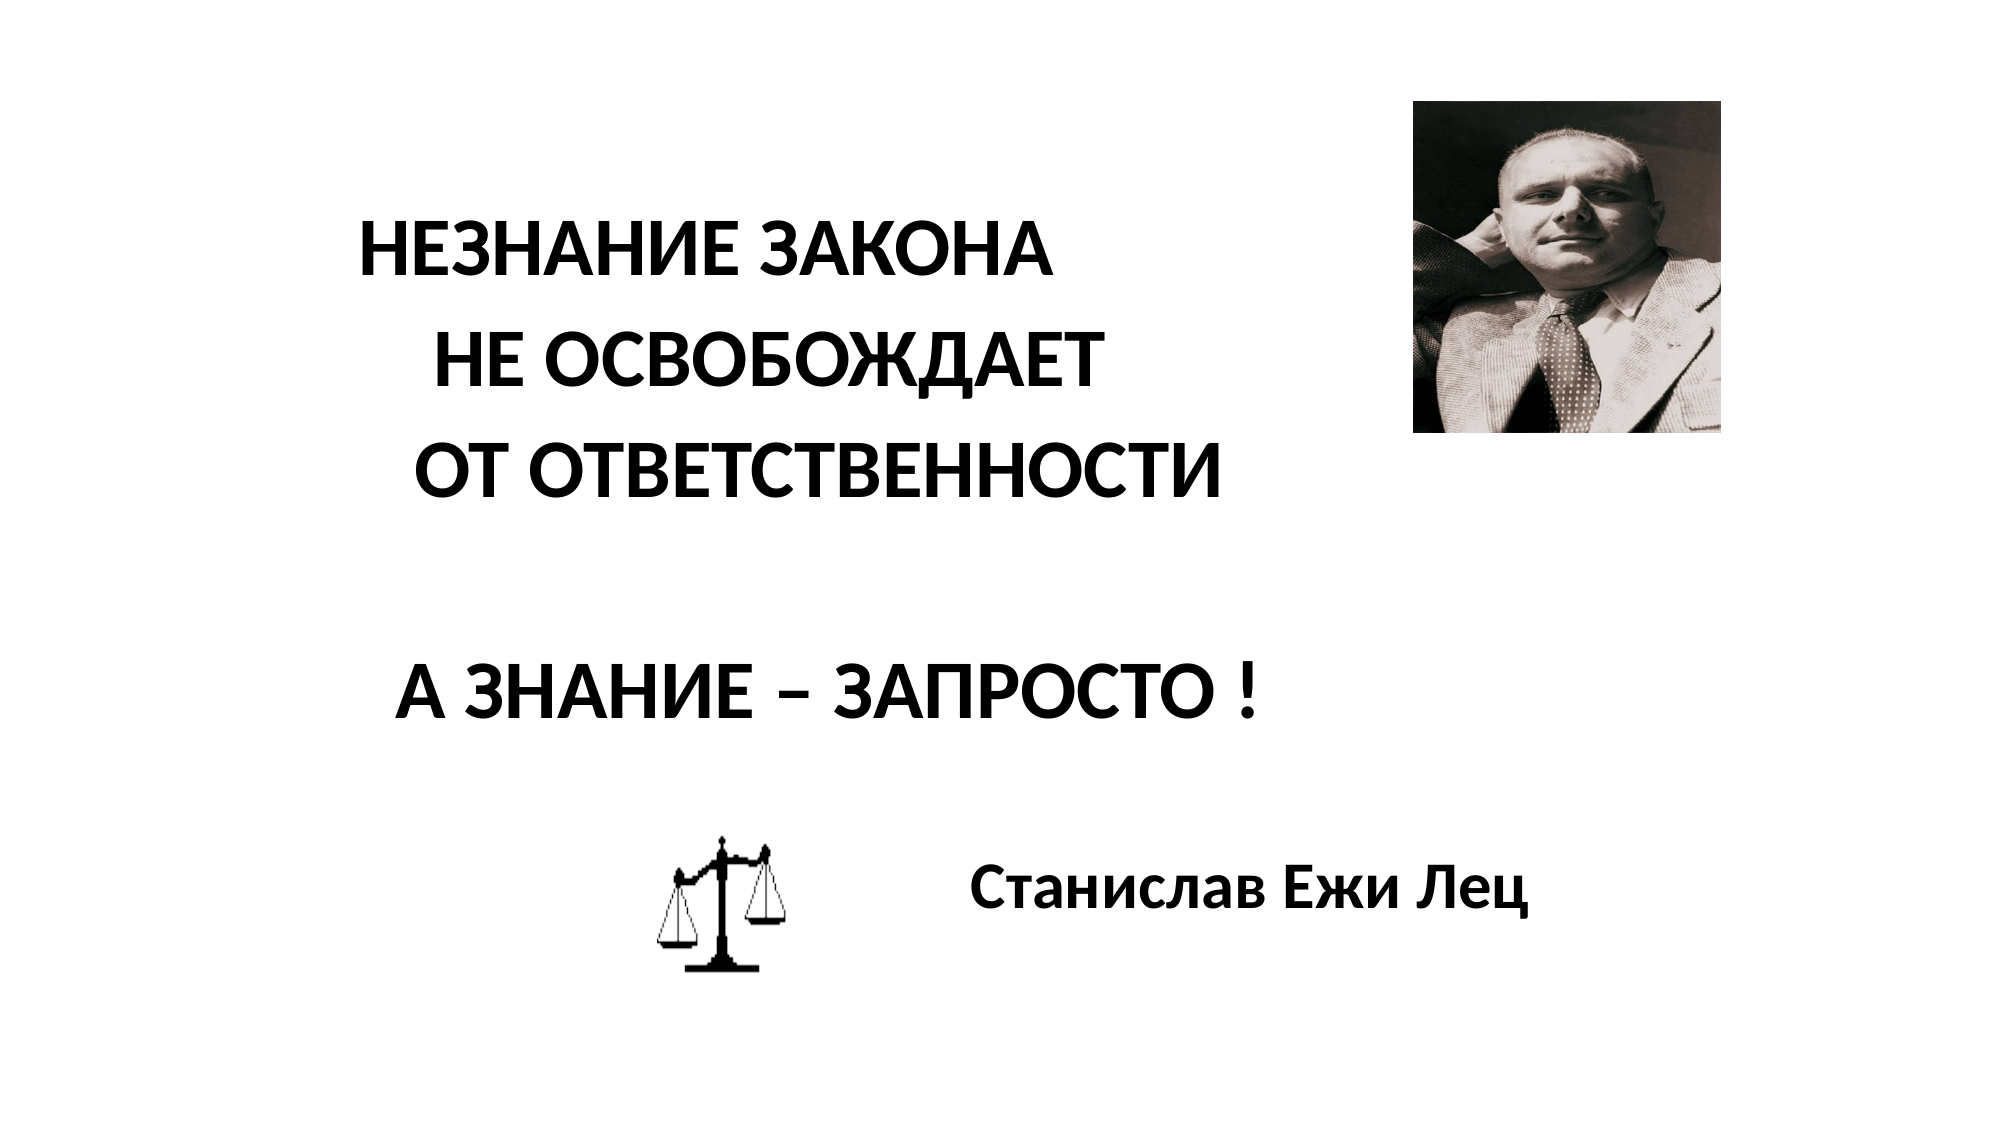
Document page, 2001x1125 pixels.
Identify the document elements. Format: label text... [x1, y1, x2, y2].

picture [1413, 101, 1721, 433]
picture [657, 834, 788, 976]
list НЕЗНАНИЕ ЗАКОНА НЕ ОСВОБОЖДАЕТ ОТ ОТВЕТСТВЕННОСТИ А ЗНАНИЕ – ЗАПРОСТО ! Станислав Ежи Лец [343, 196, 1545, 938]
